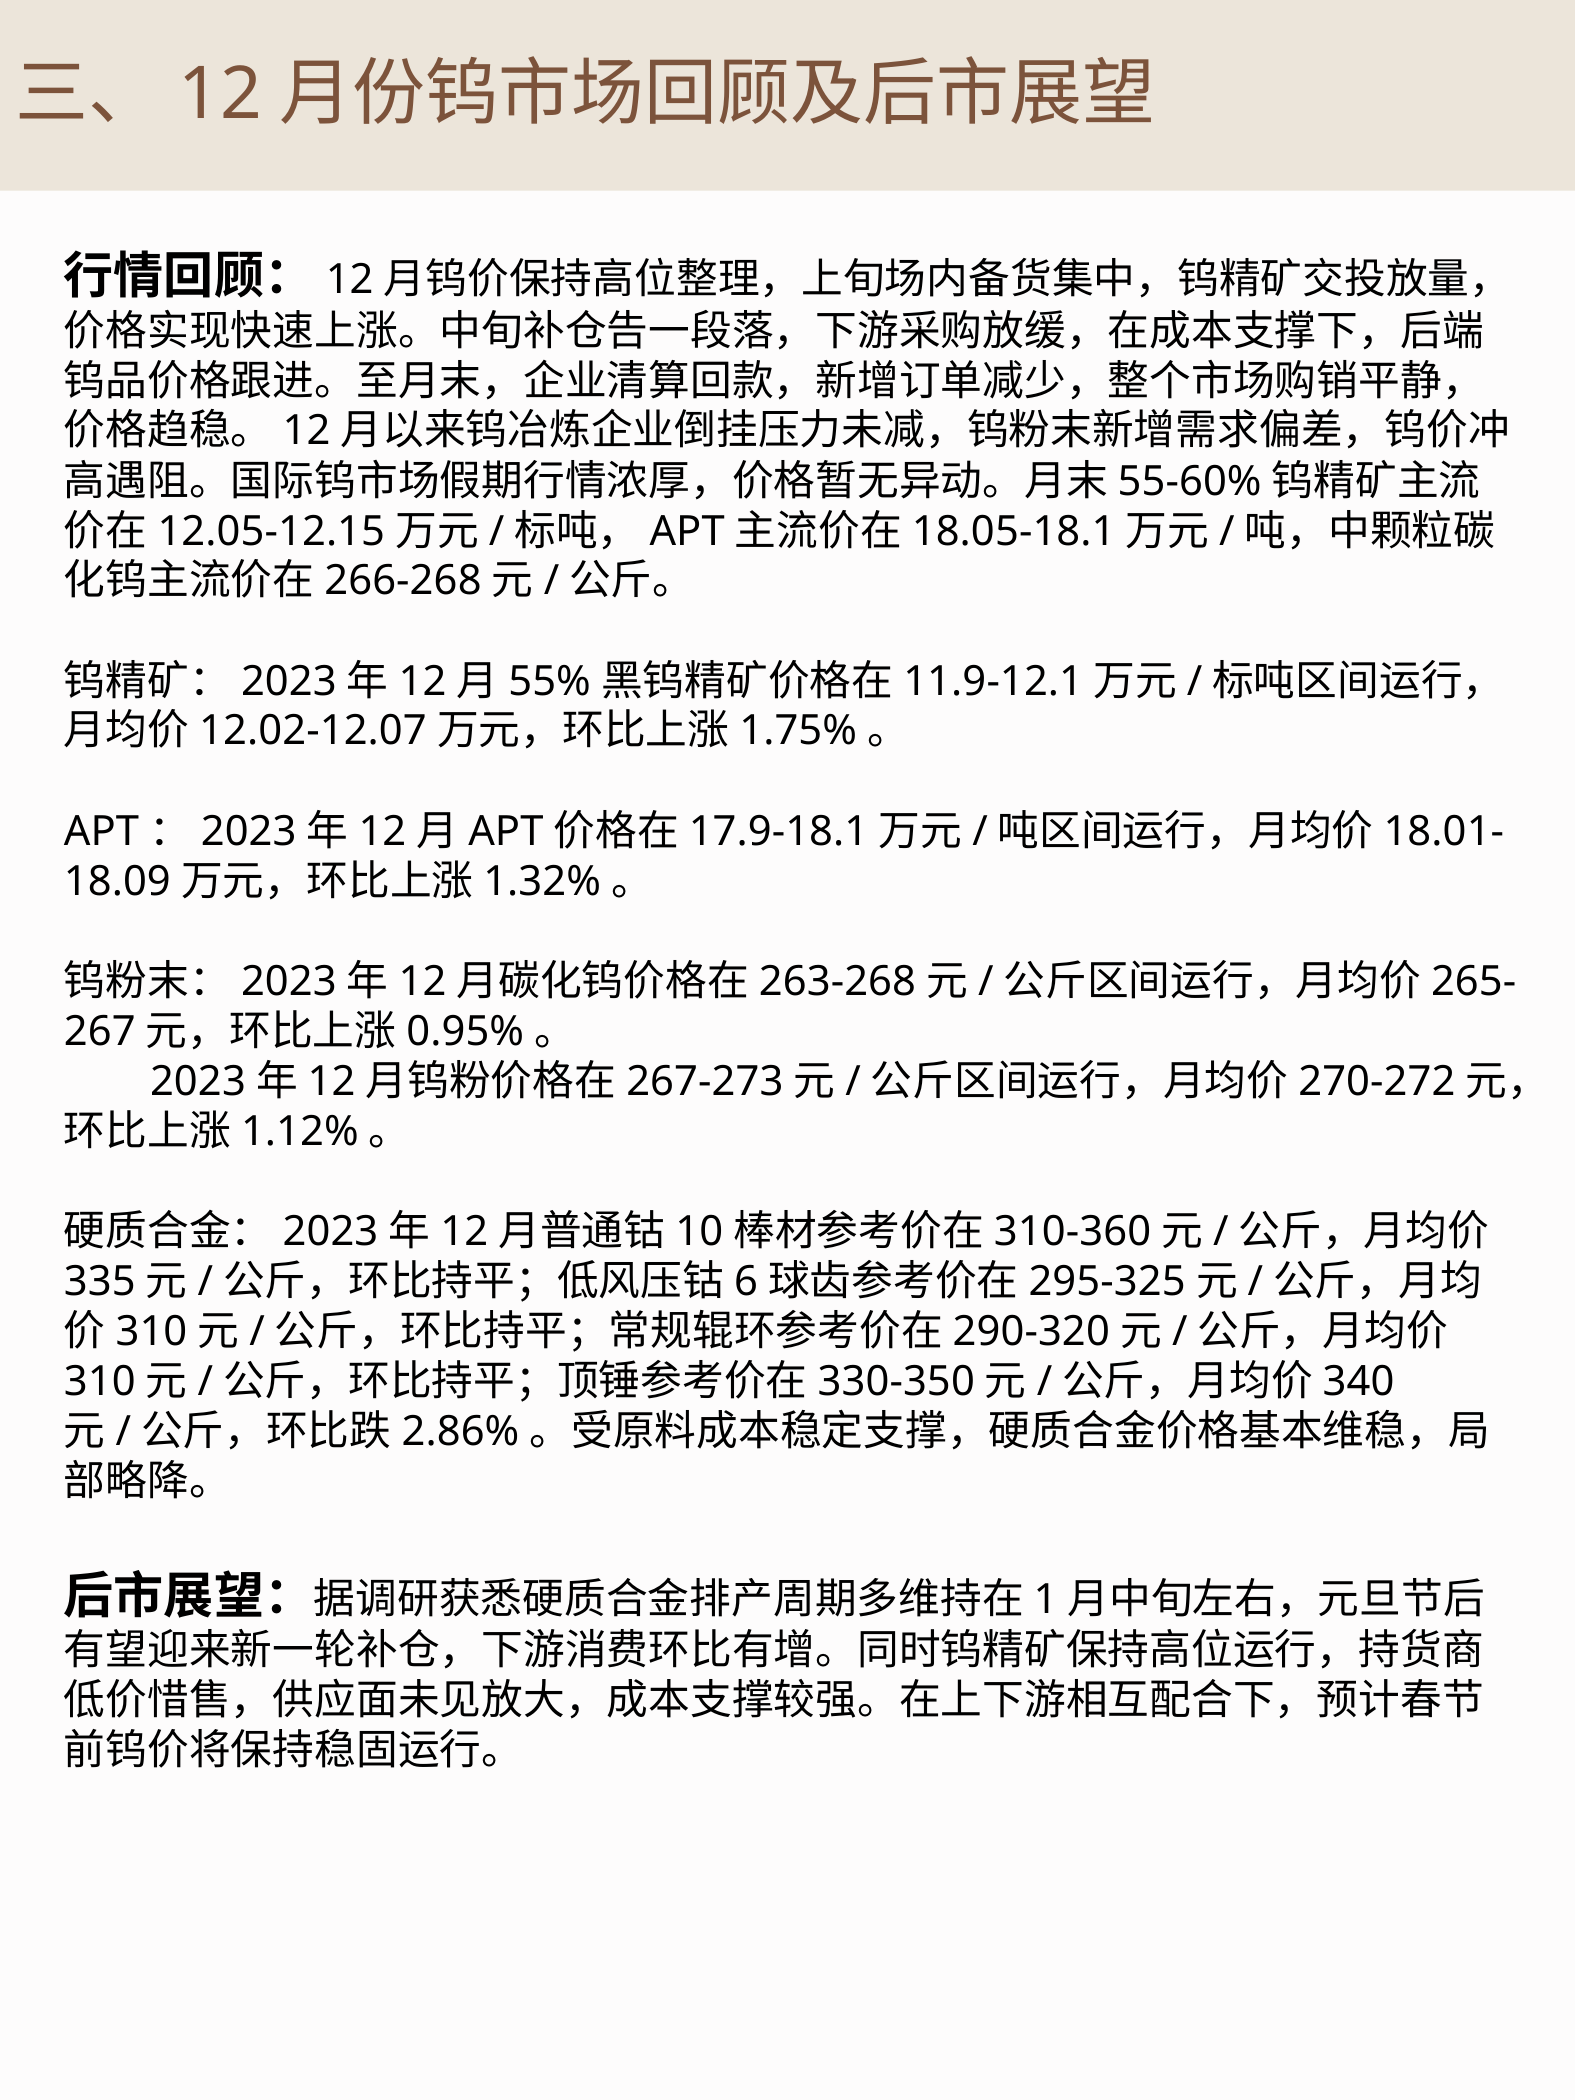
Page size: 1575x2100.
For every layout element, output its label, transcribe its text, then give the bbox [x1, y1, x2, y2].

text_box 行情回顾：12月钨价保持高位整理，上旬场内备货集中，钨精矿交投放量，价格实现快速上涨。中旬补仓告一段落，下游采购放缓，在成本支撑下，后端钨品价格跟进。至月末，企业清算回款，新增订单减少，整个市场购销平静，价格趋稳。12月以来钨冶炼企业倒挂压力未减，钨粉末新增需求偏差，钨价冲高遇阻。国际钨市场假期行情浓厚，价格暂无异动。月末55-60%钨精矿主流价在12.05-12.15万元/标吨，APT主流价在18.05-18.1万元/吨，中颗粒碳化钨主流价在266-268元/公斤。 钨精矿：2023年12月55%黑钨精矿价格在11.9-12.1万元/标吨区间运行，月均价12.02-12.07万元，环比上涨1.75%。 APT：2023年12月APT价格在17.9-18.1万元/吨区间运行，月均价18.01-18.09万元，环比上涨1.32%。 钨粉末：2023年12月碳化钨价格在263-268元/公斤区间运行，月均价265-267元，环比上涨0.95%。 2023年12月钨粉价格在267-273元/公斤区间运行，月均价270-272元，环比上涨1.12%。 硬质合金：2023年12月普通钴10棒材参考价在310-360元/公斤，月均价335元/公斤，环比持平；低风压钴6球齿参考价在295-325元/公斤，月均价310元/公斤，环比持平；常规辊环参考价在290-320元/公斤，月均价310元/公斤，环比持平；顶锤参考价在330-350元/公斤，月均价340元/公斤，环比跌2.86%。受原料成本稳定支撑，硬质合金价格基本维稳，局部略降。 [49, 235, 1532, 1512]
text_box 后市展望：据调研获悉硬质合金排产周期多维持在1月中旬左右，元旦节后有望迎来新一轮补仓，下游消费环比有增。同时钨精矿保持高位运行，持货商低价惜售，供应面未见放大，成本支撑较强。在上下游相互配合下，预计春节前钨价将保持稳固运行。 [49, 1555, 1534, 1781]
title 三、12月份钨市场回顾及后市展望 [0, 0, 1575, 191]
